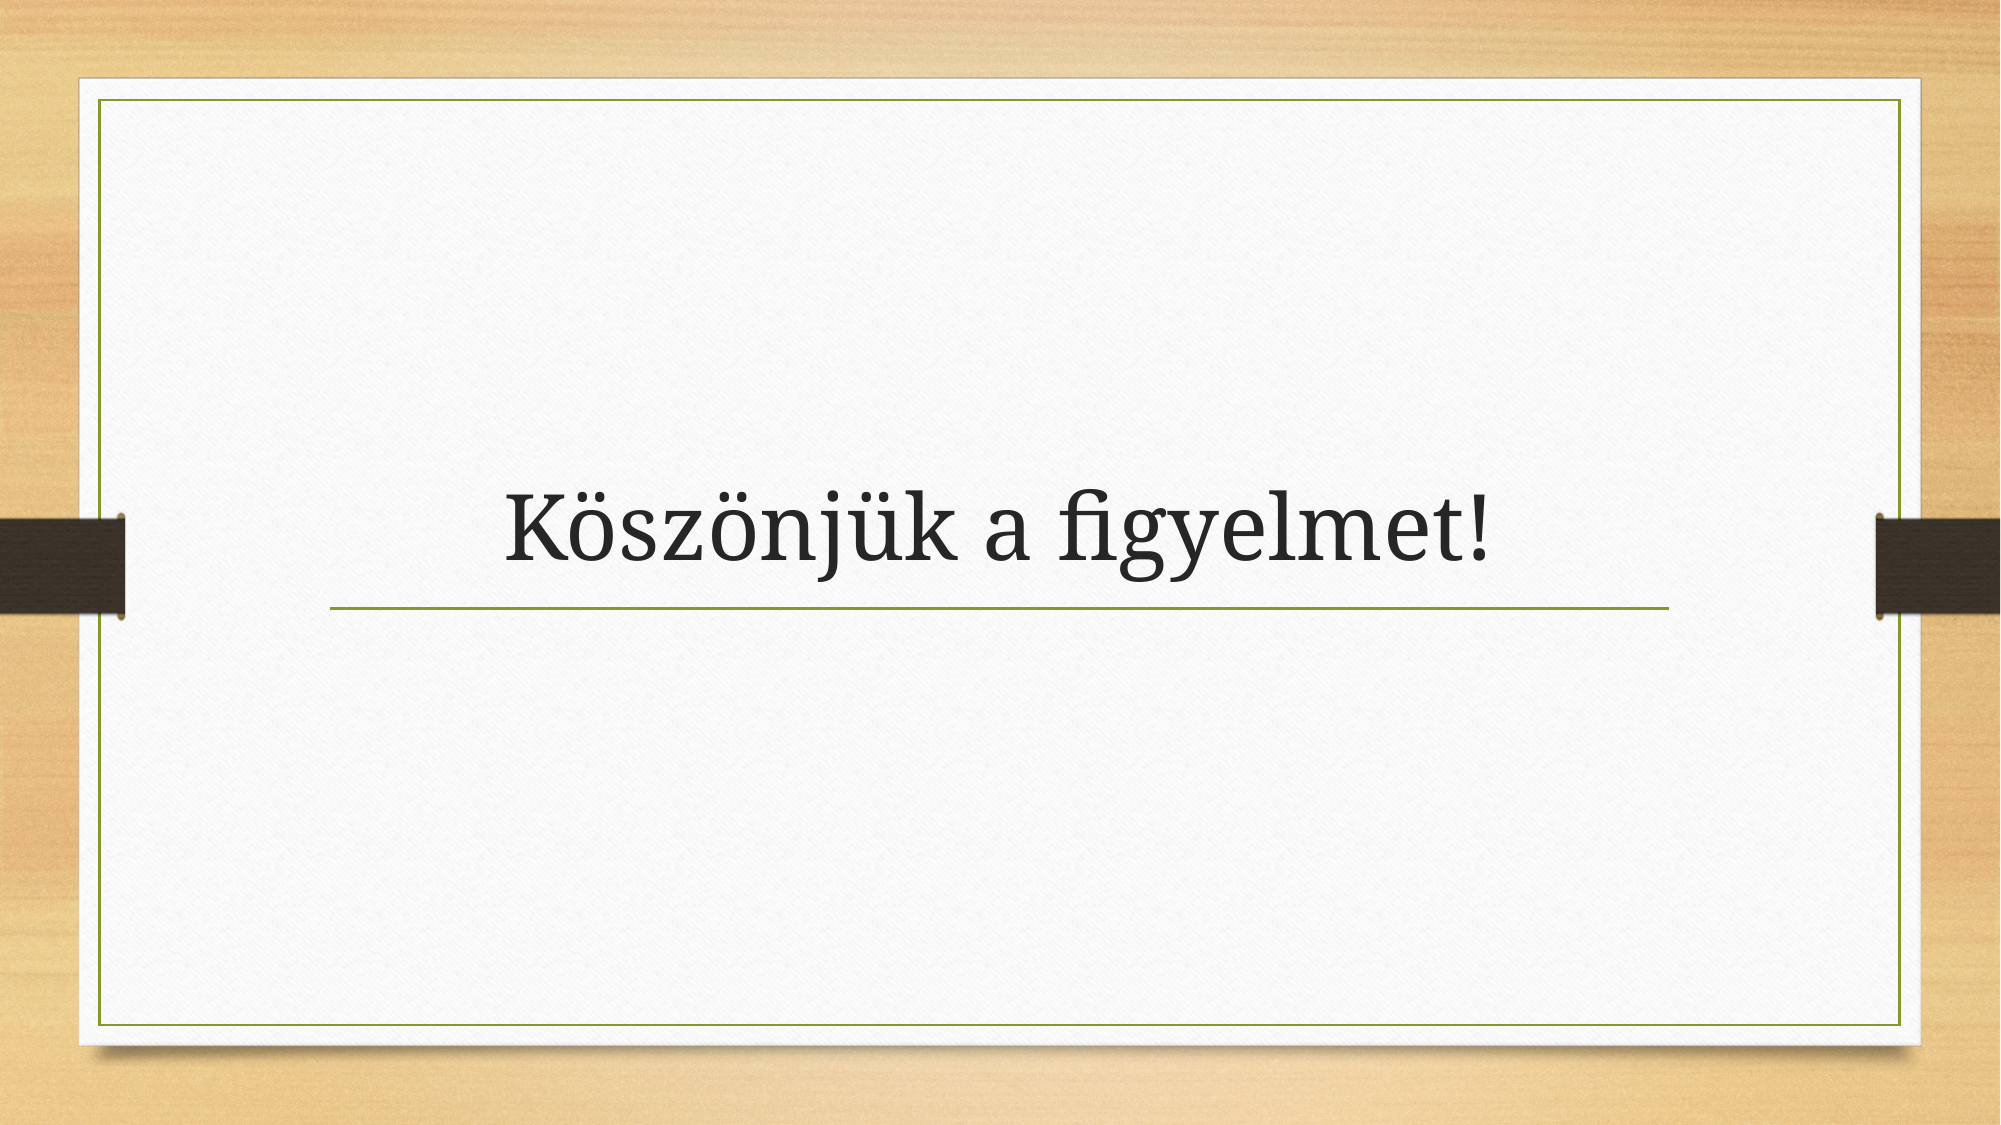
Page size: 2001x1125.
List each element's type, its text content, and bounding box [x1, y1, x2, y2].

title Köszönjük a figyelmet! [330, 287, 1669, 587]
picture [0, 0, 2001, 1125]
